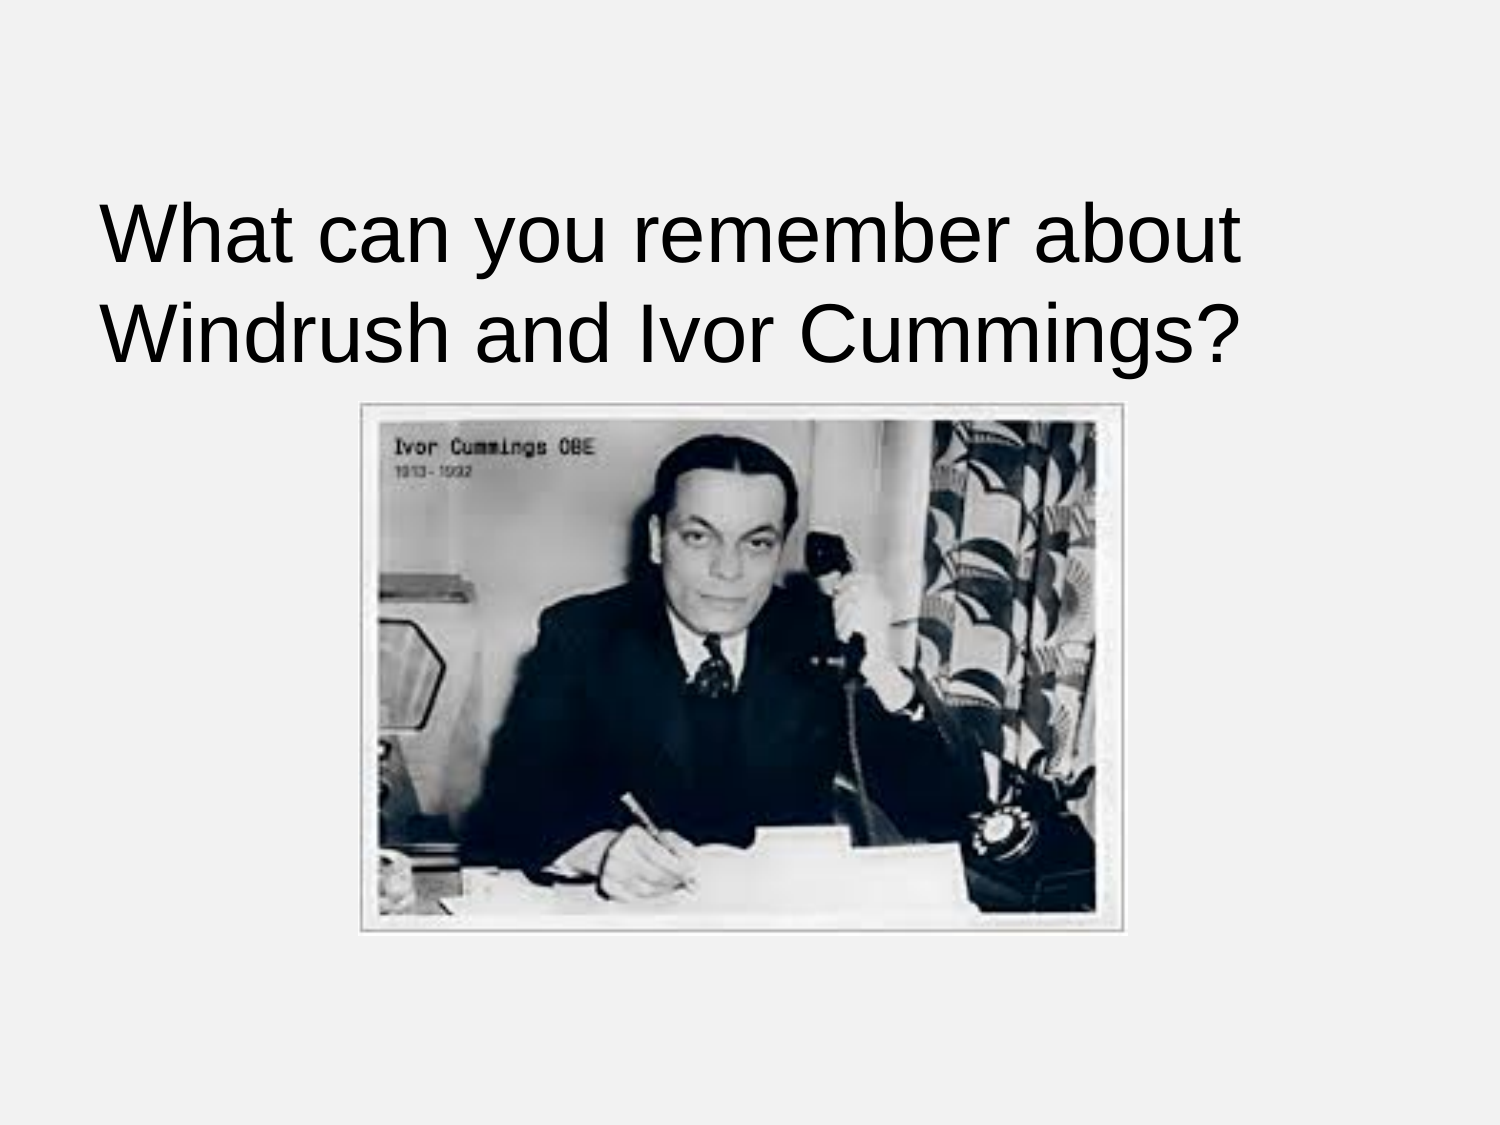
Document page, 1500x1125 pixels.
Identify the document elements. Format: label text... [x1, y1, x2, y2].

picture [358, 401, 1128, 936]
text_box What can you remember about Windrush and Ivor Cummings? [85, 171, 1335, 387]
